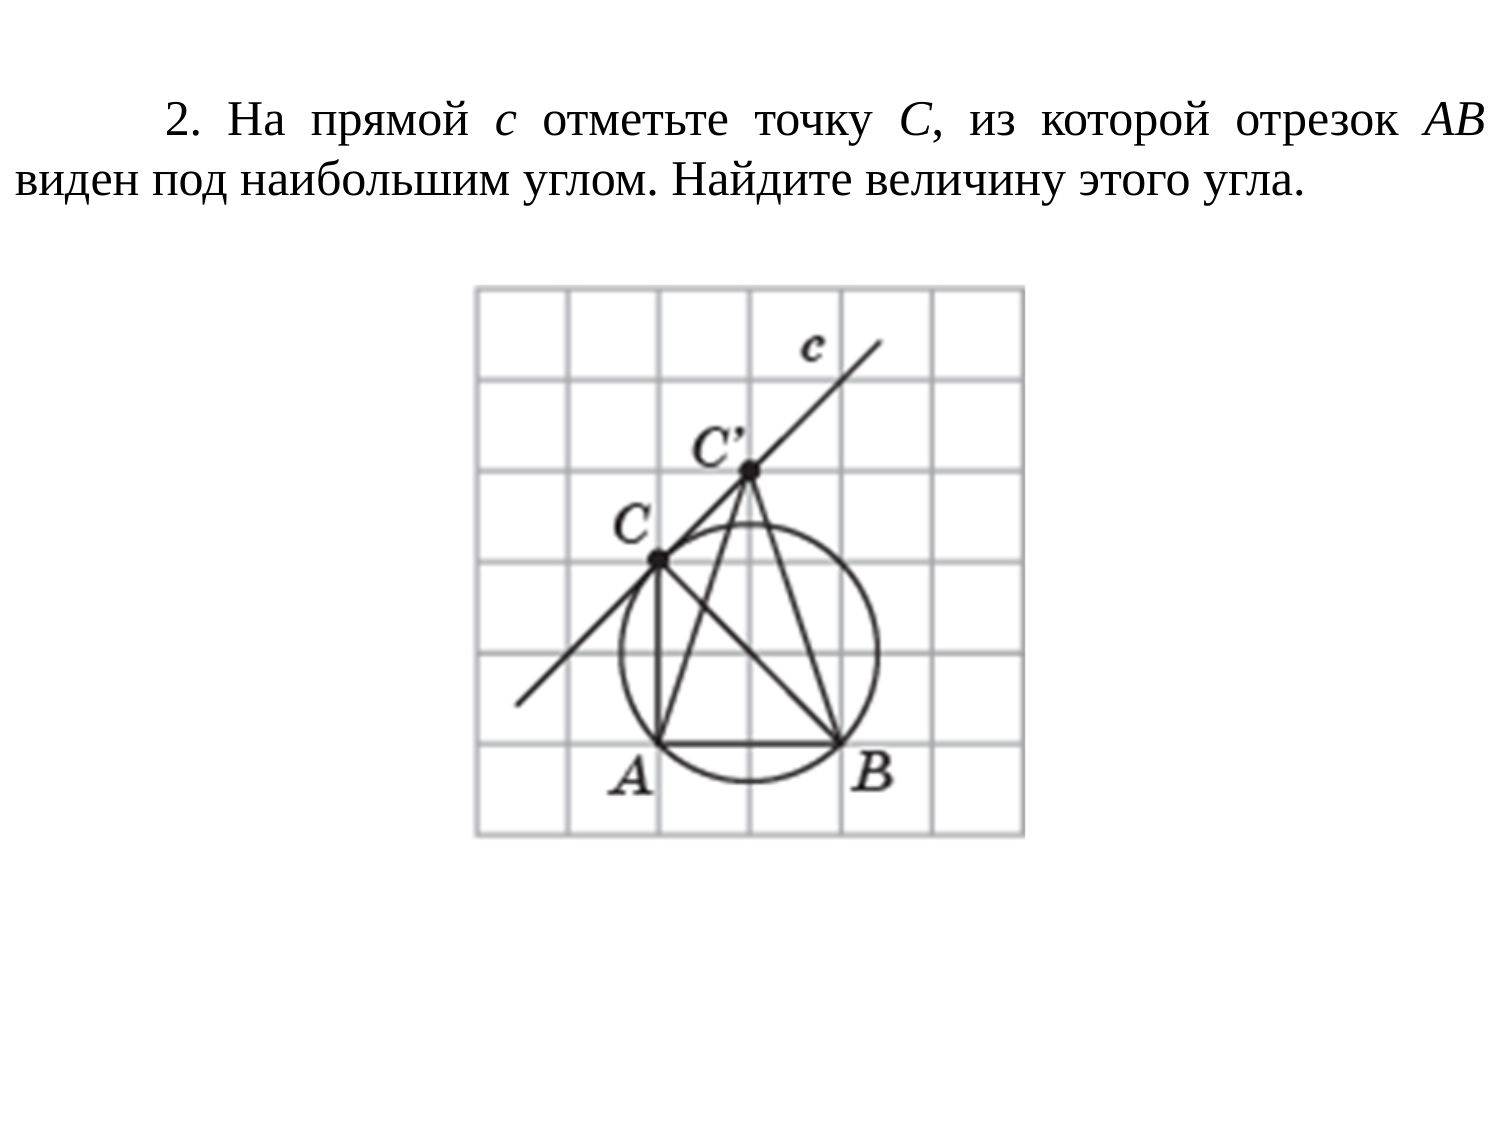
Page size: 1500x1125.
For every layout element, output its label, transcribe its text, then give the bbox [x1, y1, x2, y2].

picture [469, 282, 1030, 843]
text_box 2. На прямой c отметьте точку C, из которой отрезок AB виден под наибольшим углом. Найдите величину этого угла. [0, 77, 1500, 213]
